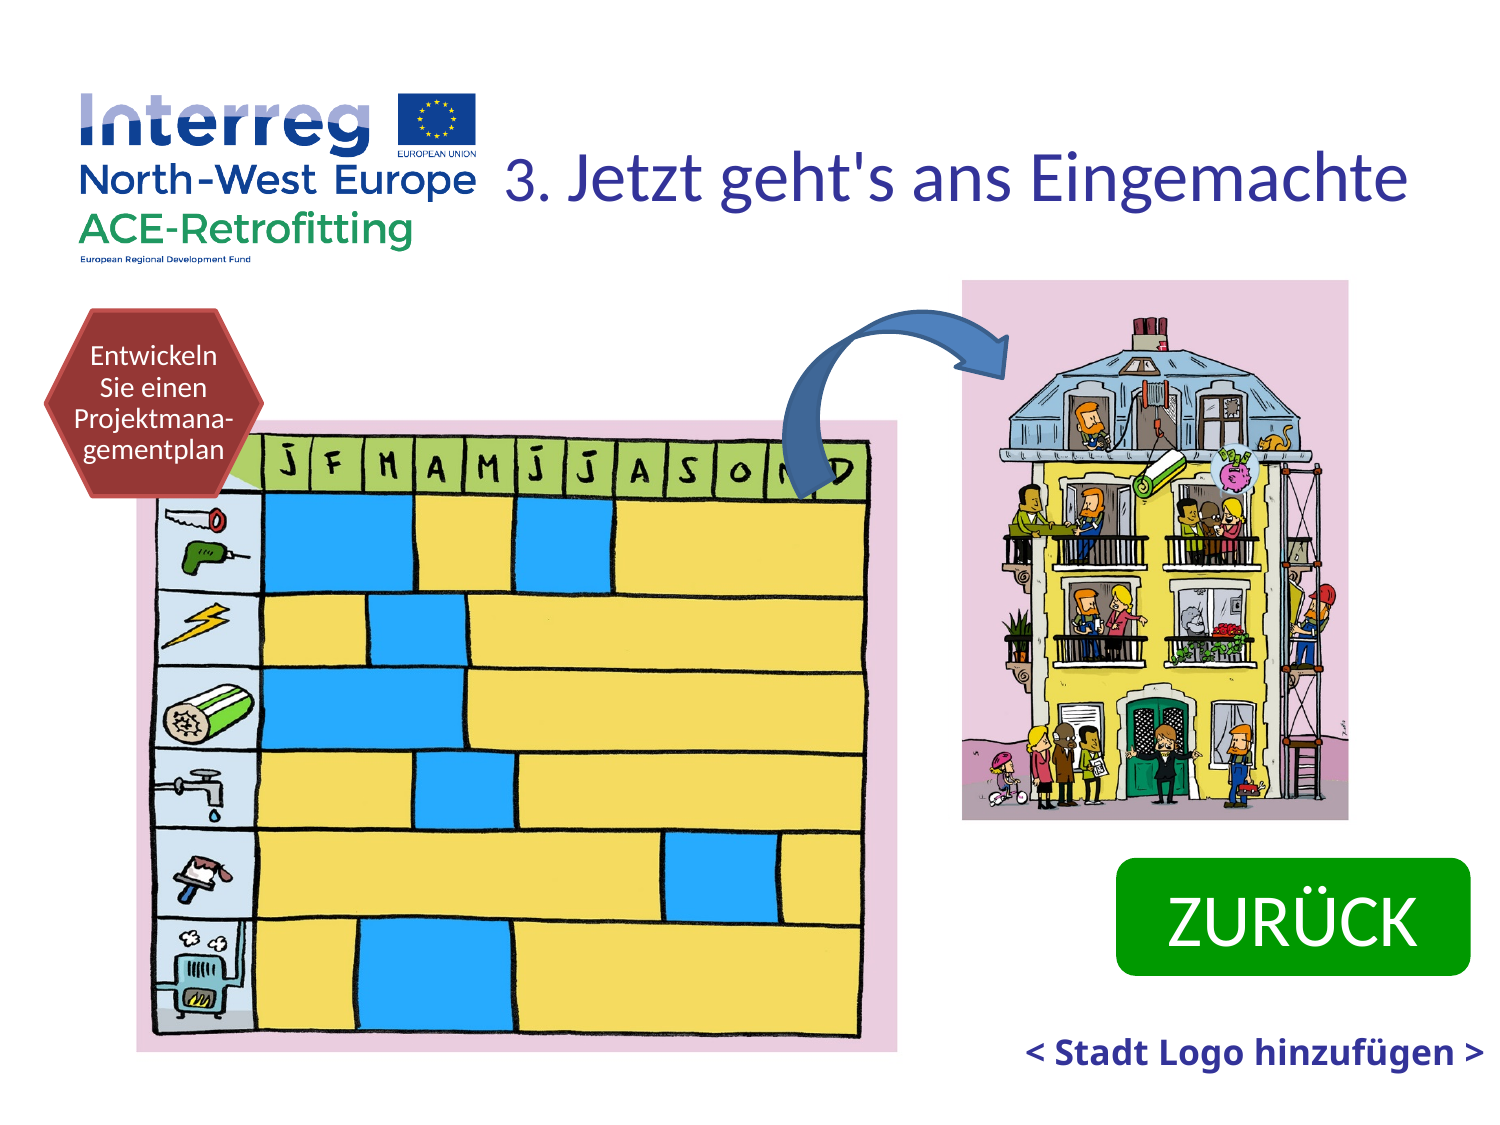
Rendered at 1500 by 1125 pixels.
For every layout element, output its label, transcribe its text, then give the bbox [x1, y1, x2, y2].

text_box < Stadt Logo hinzufügen > [974, 941, 1500, 1125]
text_box [798, 309, 943, 380]
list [948, 259, 1363, 851]
text_box ZURÜCK [1114, 855, 1473, 941]
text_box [45, 310, 263, 497]
picture [42, 54, 514, 275]
picture [110, 381, 914, 1093]
title 3. Jetzt geht's ans Eingemachte [478, 78, 1425, 266]
